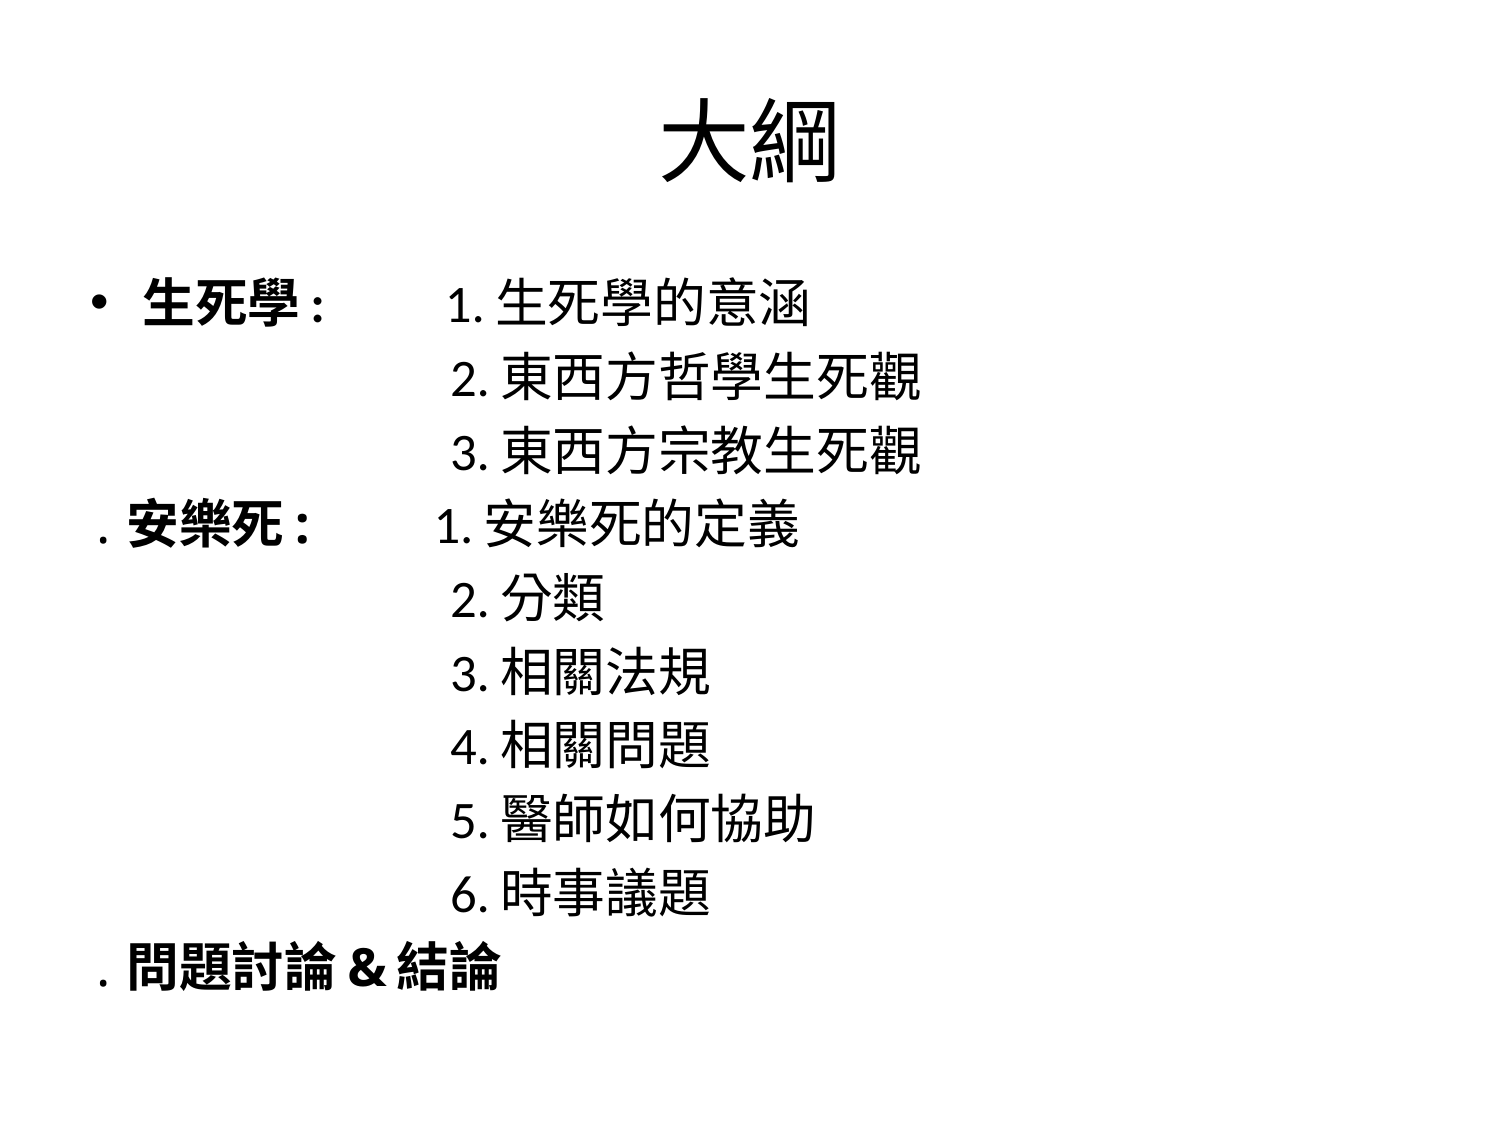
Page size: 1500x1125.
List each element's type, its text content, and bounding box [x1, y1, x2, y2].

title 大綱 [75, 45, 1425, 233]
list 生死學: 1.生死學的意涵 2.東西方哲學生死觀 3.東西方宗教生死觀 ․安樂死: 1.安樂死的定義 2.分類 3.相關法規 4.相關問題 5.醫師如何協助 6.時事議題 ․問題討論&結論 [75, 262, 1425, 1005]
